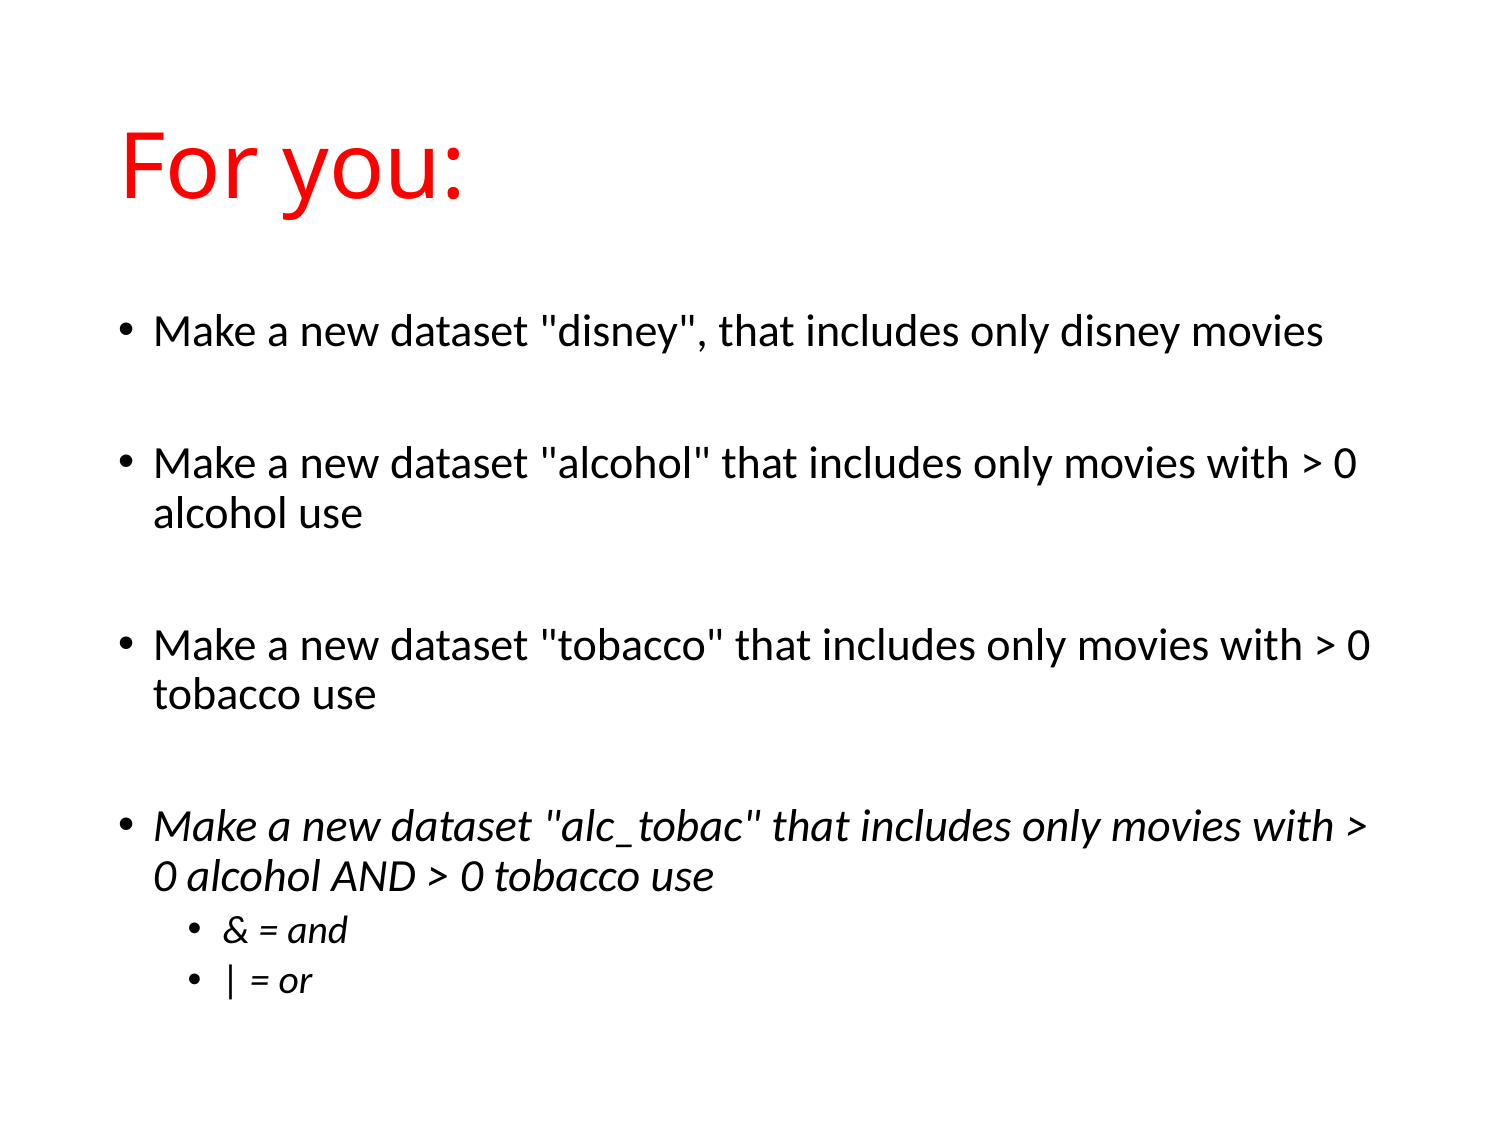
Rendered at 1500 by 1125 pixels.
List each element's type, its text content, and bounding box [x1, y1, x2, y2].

list Make a new dataset "disney", that includes only disney movies Make a new dataset "alcohol" that includes only movies with > 0 alcohol use Make a new dataset "tobacco" that includes only movies with > 0 tobacco use Make a new dataset "alc_tobac" that includes only movies with > 0 alcohol AND > 0 tobacco use & = and | = or [103, 299, 1397, 1014]
title For you: [103, 59, 1397, 278]
